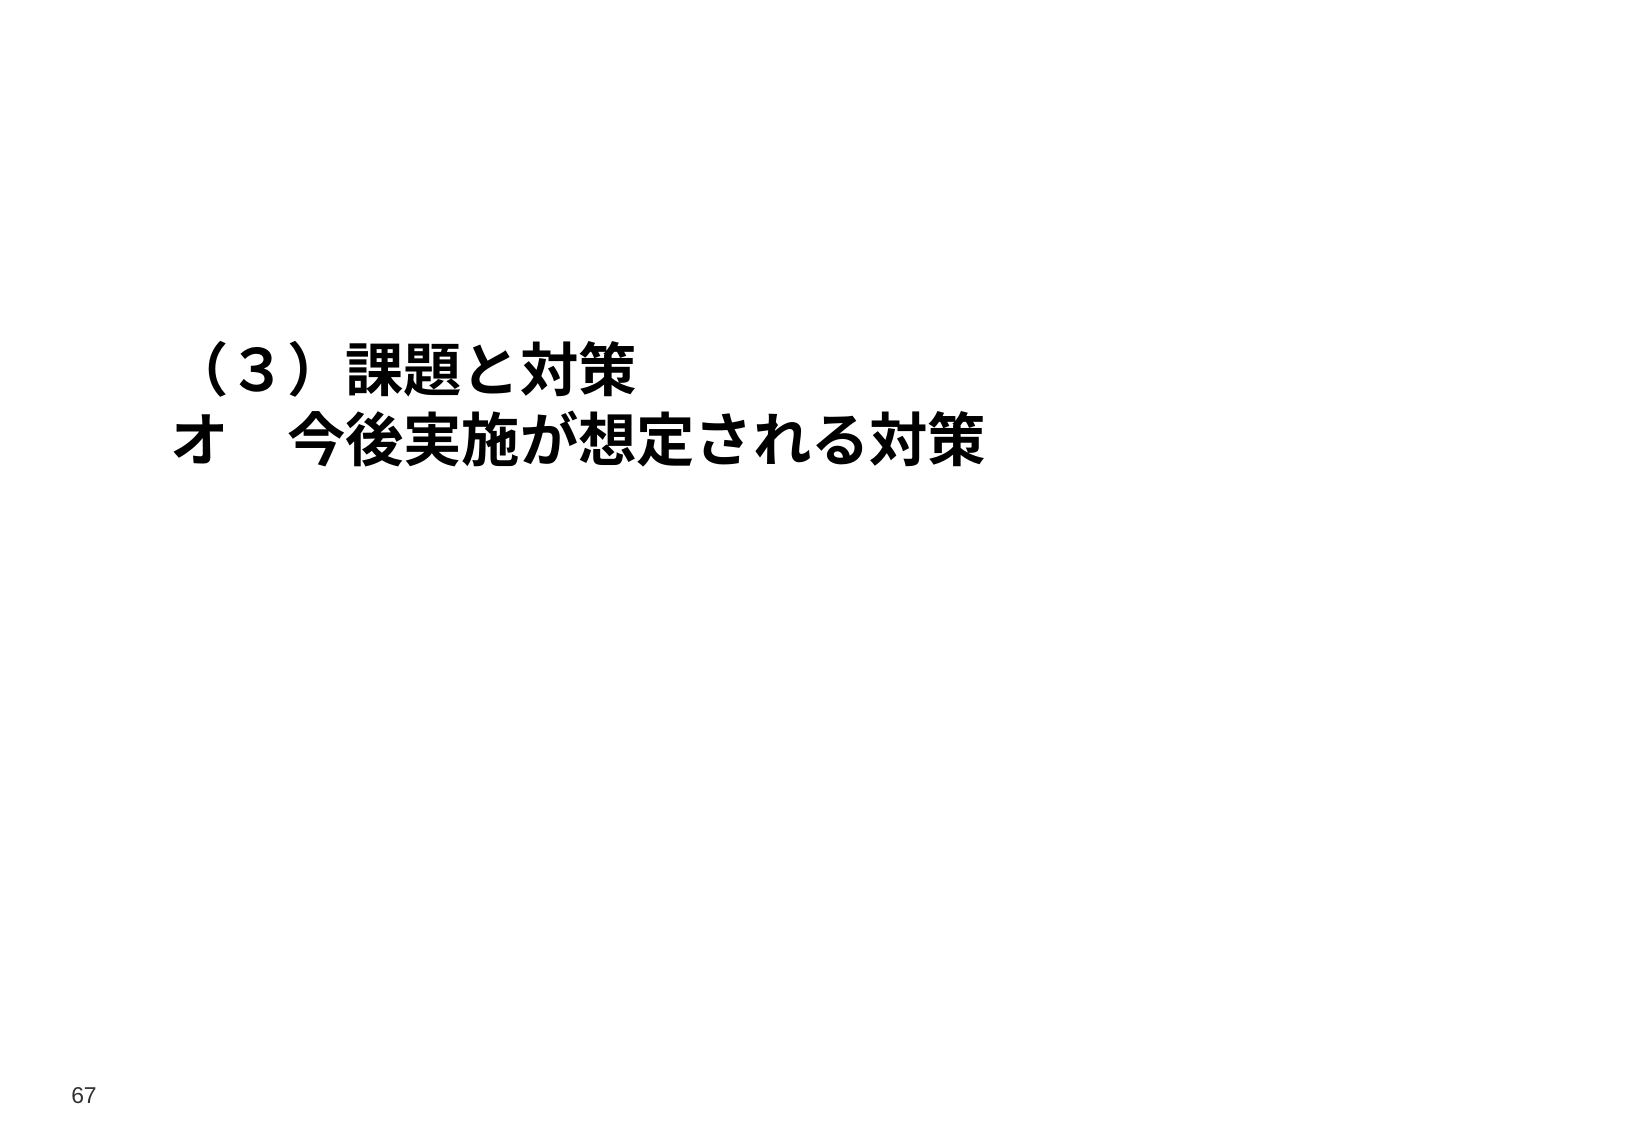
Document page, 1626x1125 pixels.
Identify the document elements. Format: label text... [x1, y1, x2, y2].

slide_number 67 [67, 1080, 97, 1109]
list （３）課題と対策 オ 今後実施が想定される対策 [158, 348, 1558, 458]
